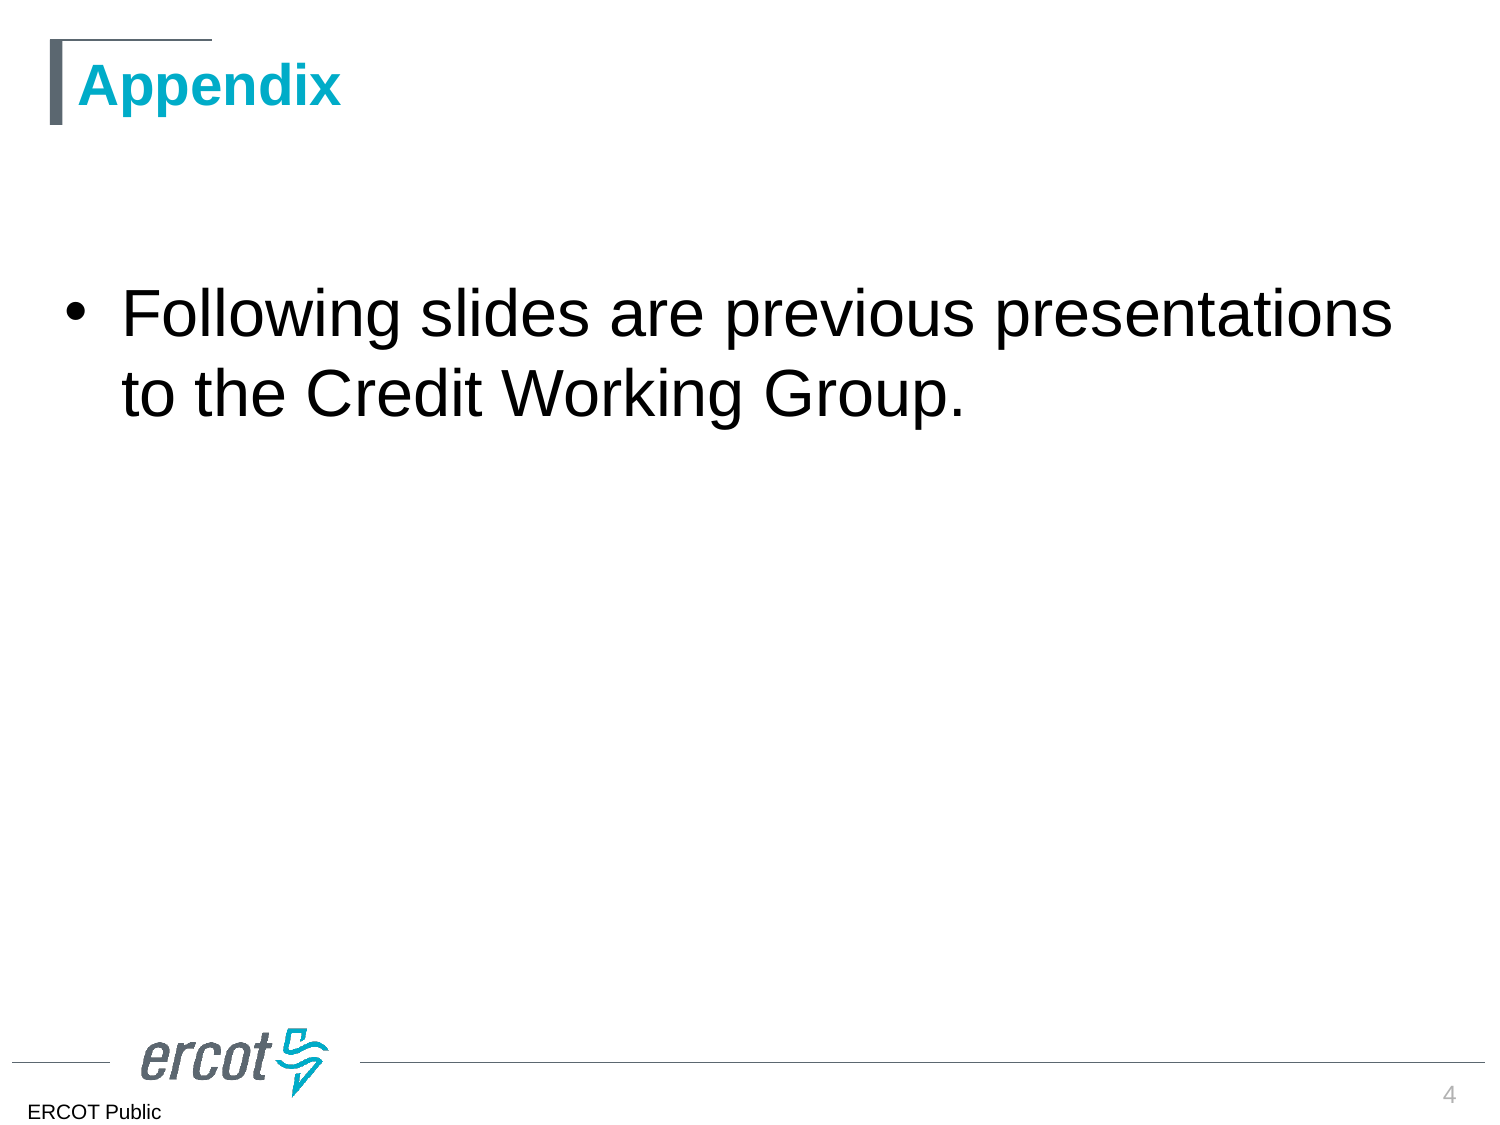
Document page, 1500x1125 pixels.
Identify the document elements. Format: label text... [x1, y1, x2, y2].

list Following slides are previous presentations to the Credit Working Group. [50, 262, 1450, 972]
picture [137, 1024, 332, 1100]
title Appendix [62, 39, 1450, 228]
slide_number 4 [1412, 1076, 1488, 1112]
